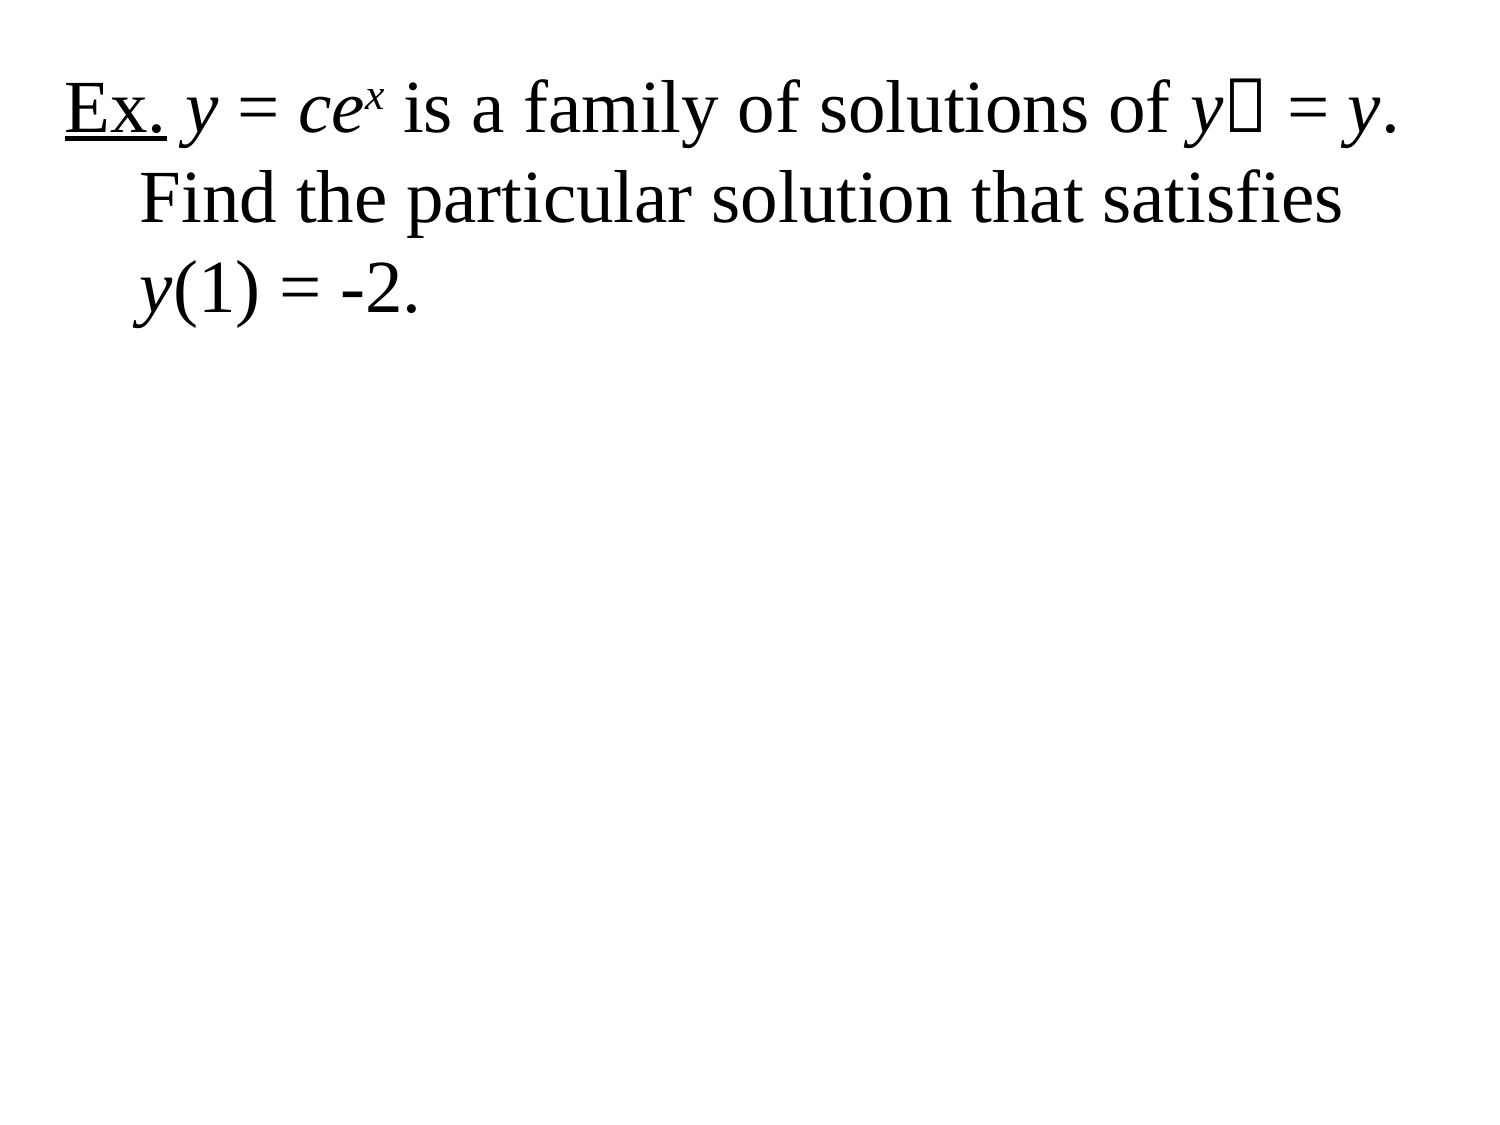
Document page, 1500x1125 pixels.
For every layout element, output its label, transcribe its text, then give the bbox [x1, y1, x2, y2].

text_box Ex. y = cex is a family of solutions of y = y. Find the particular solution that satisfies y(1) = -2. [50, 49, 1450, 335]
